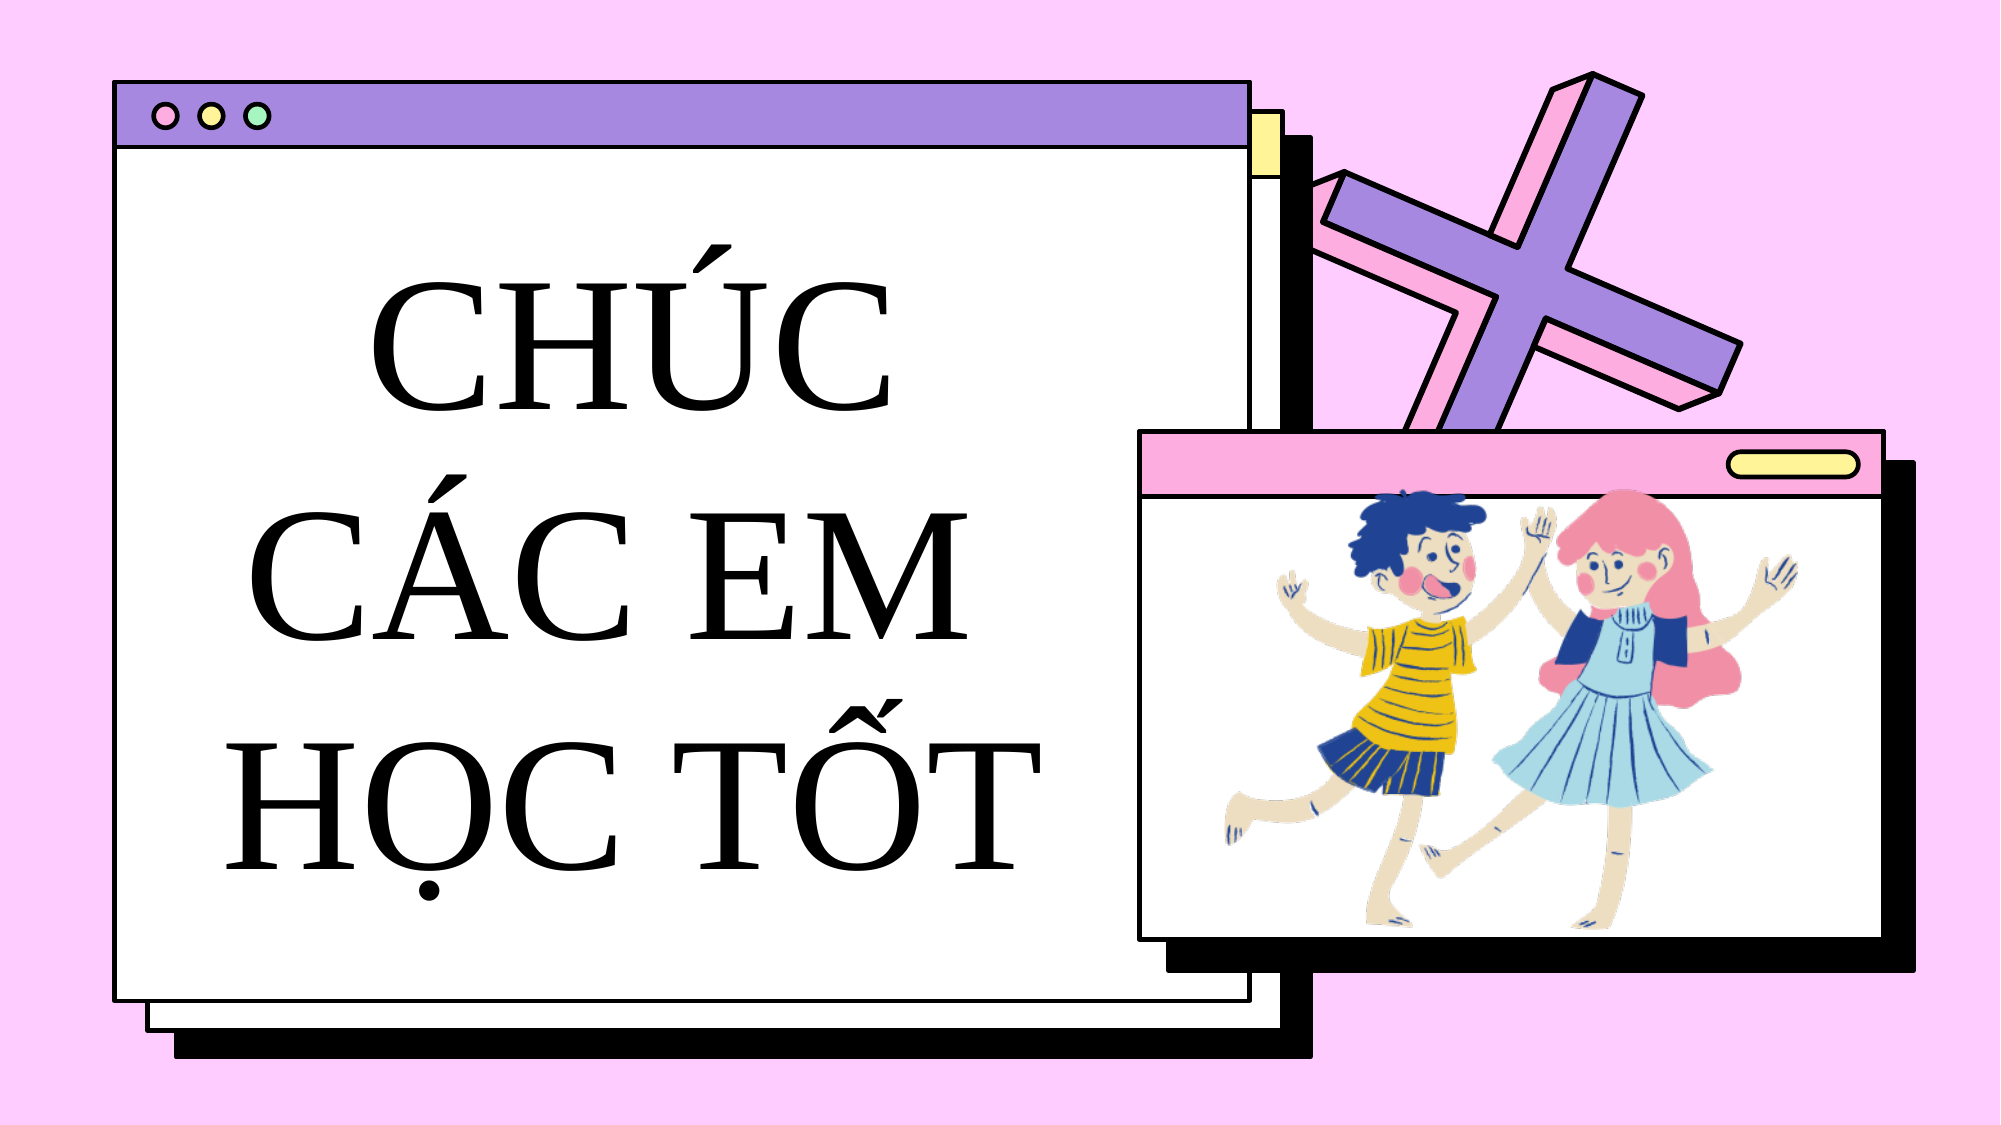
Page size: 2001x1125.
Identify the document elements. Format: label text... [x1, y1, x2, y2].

picture [1224, 487, 1799, 930]
title CHÚC CÁC EM HỌC TỐT [174, 347, 1092, 778]
